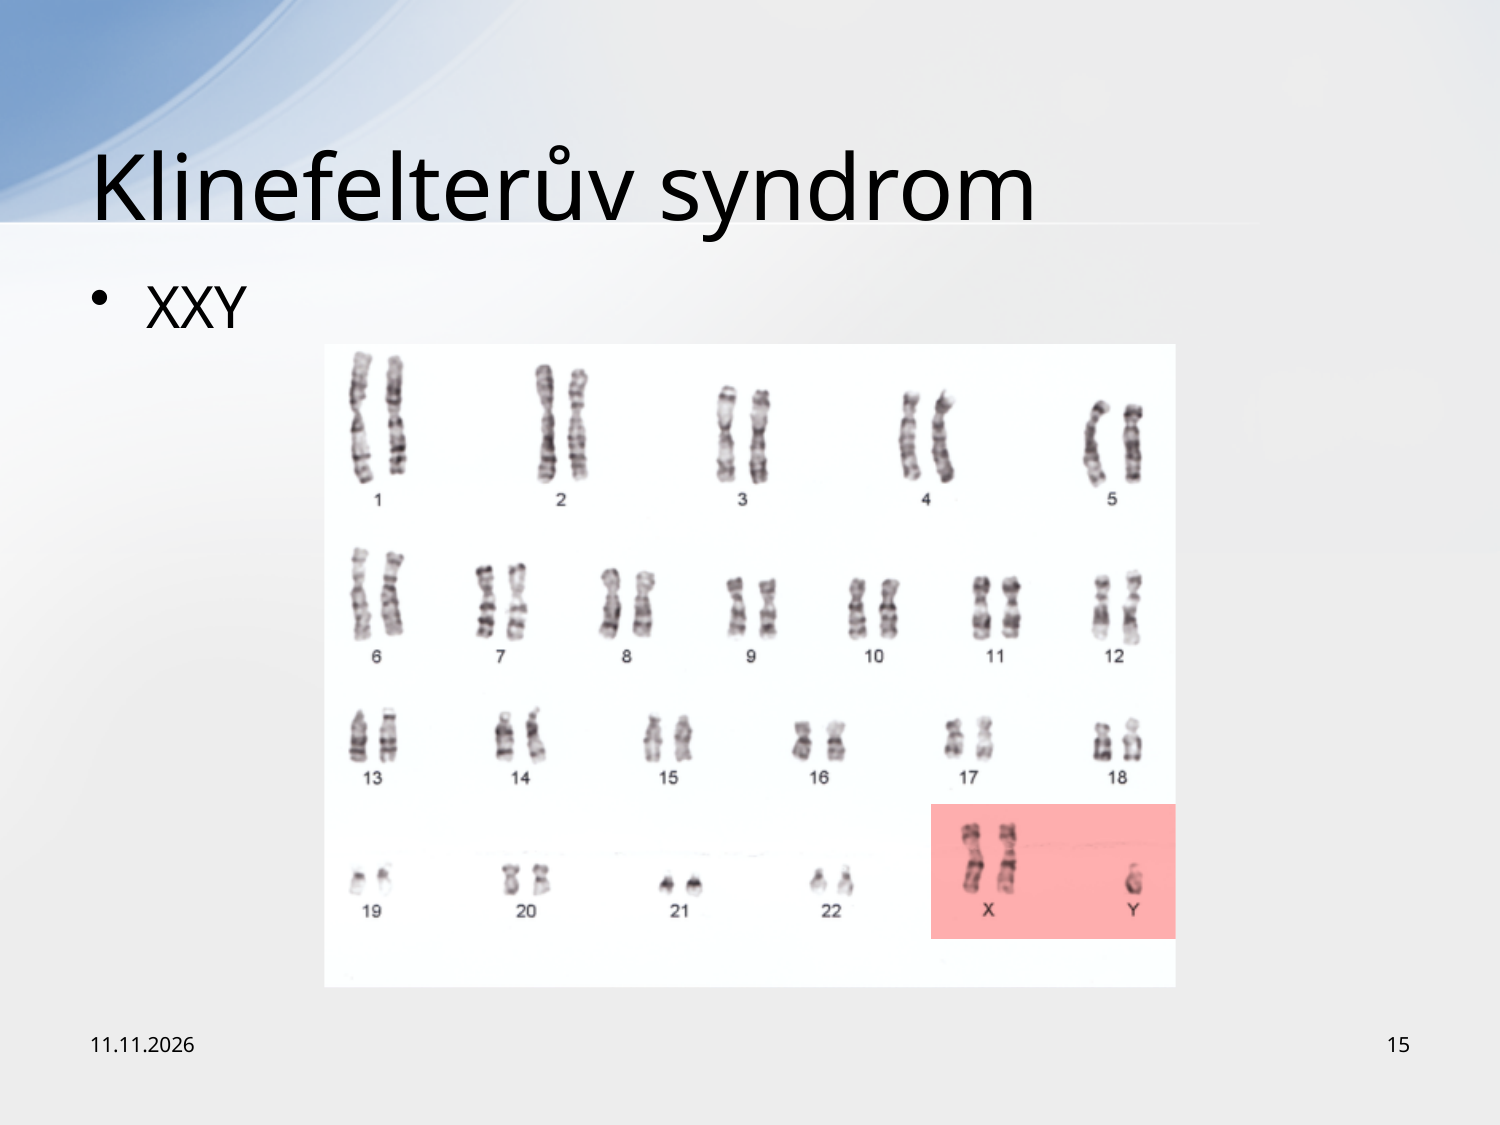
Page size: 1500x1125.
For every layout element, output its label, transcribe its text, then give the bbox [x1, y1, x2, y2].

slide_number 15 [1074, 1024, 1425, 1103]
picture [0, 0, 1500, 1125]
title Klinefelterův syndrom [75, 58, 1425, 247]
list XXY [75, 262, 1425, 1005]
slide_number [75, 1024, 425, 1103]
